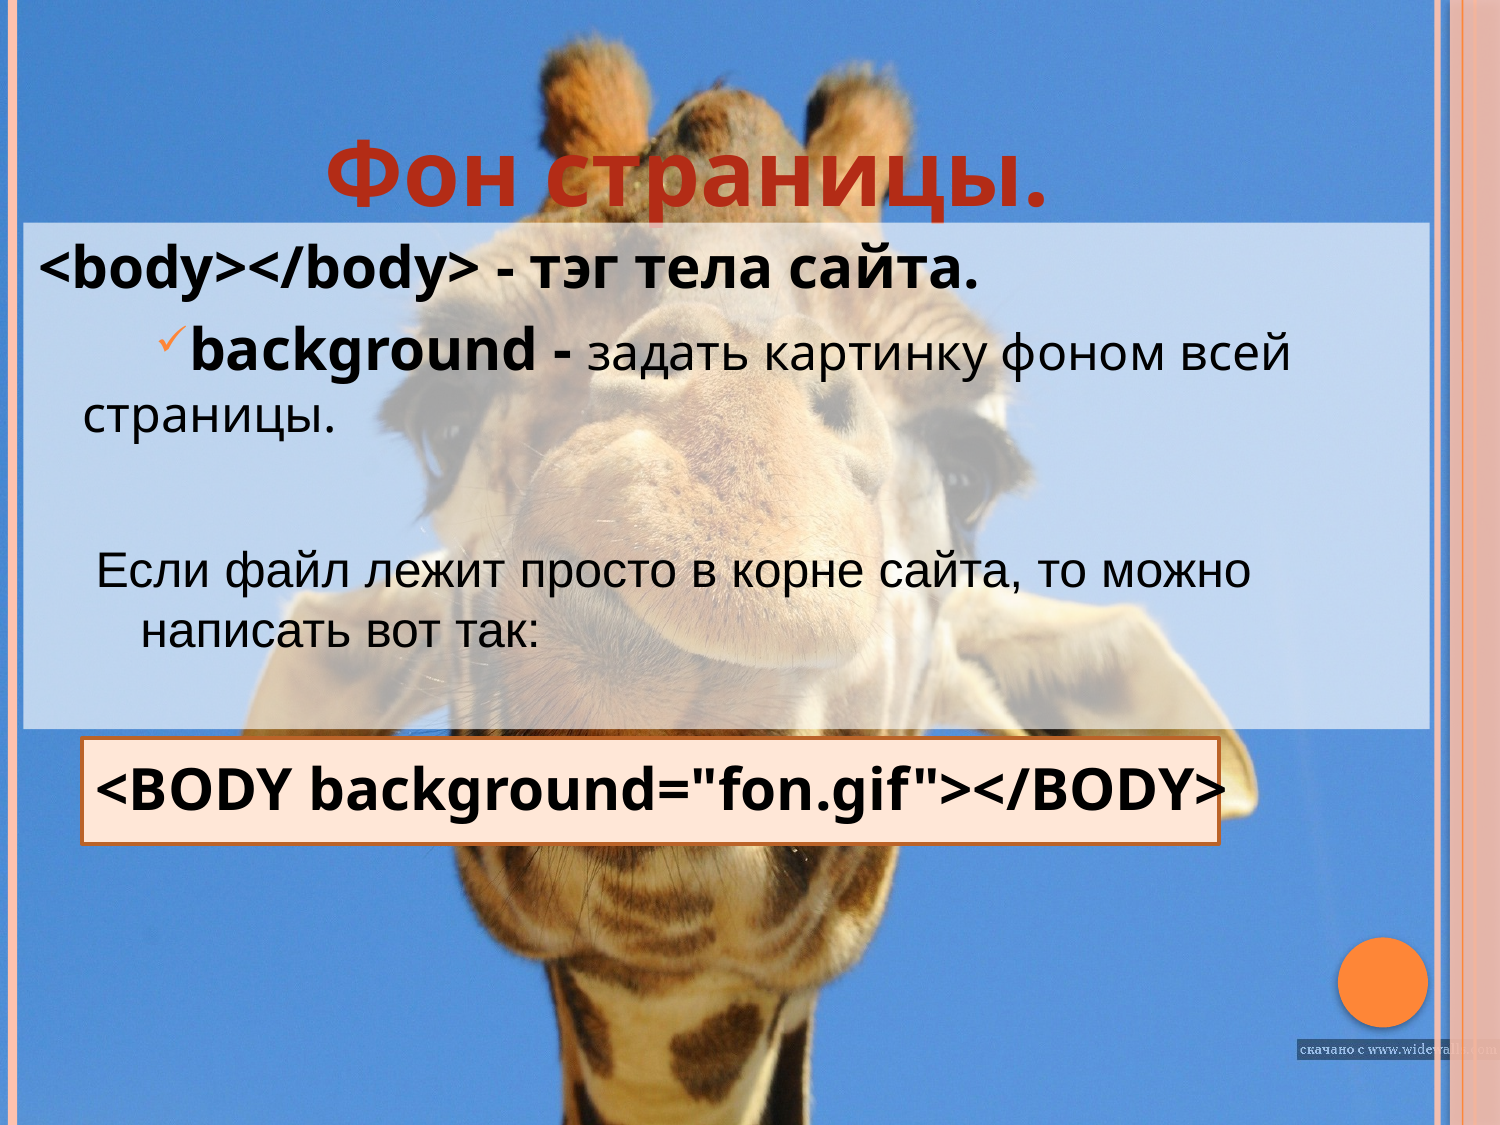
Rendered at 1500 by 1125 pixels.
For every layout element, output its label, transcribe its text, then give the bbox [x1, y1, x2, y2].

picture [1441, 0, 1449, 1125]
picture [0, 0, 7, 1125]
text_box [80, 736, 1221, 846]
title Фон страницы. [75, 45, 1300, 222]
list <body></body> - тэг тела сайта. background - задать картинку фоном всей страницы. Если файл лежит просто в корне сайта, то можно написать вот так: <BODY background="fon.gif"></BODY> [23, 222, 1430, 730]
picture [18, 0, 1434, 1125]
